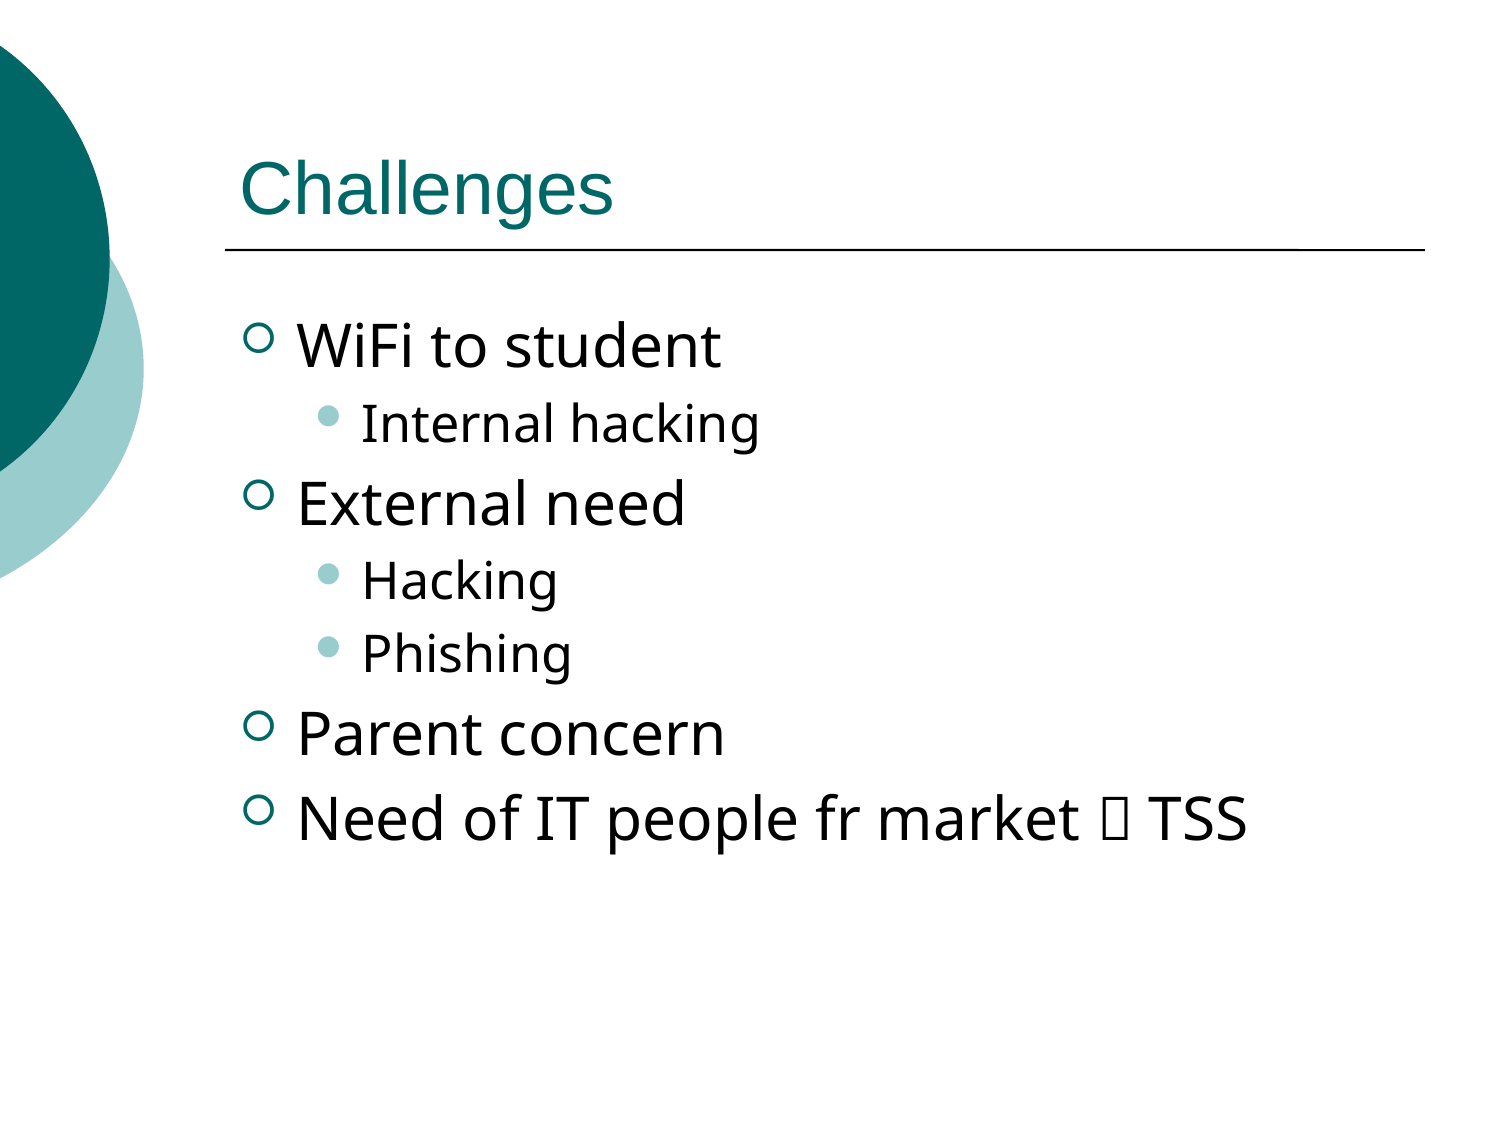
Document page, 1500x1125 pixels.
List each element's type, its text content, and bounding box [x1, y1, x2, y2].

list WiFi to student Internal hacking External need Hacking Phishing Parent concern Need of IT people fr market  TSS [224, 299, 1425, 975]
title Challenges [224, 49, 1425, 237]
